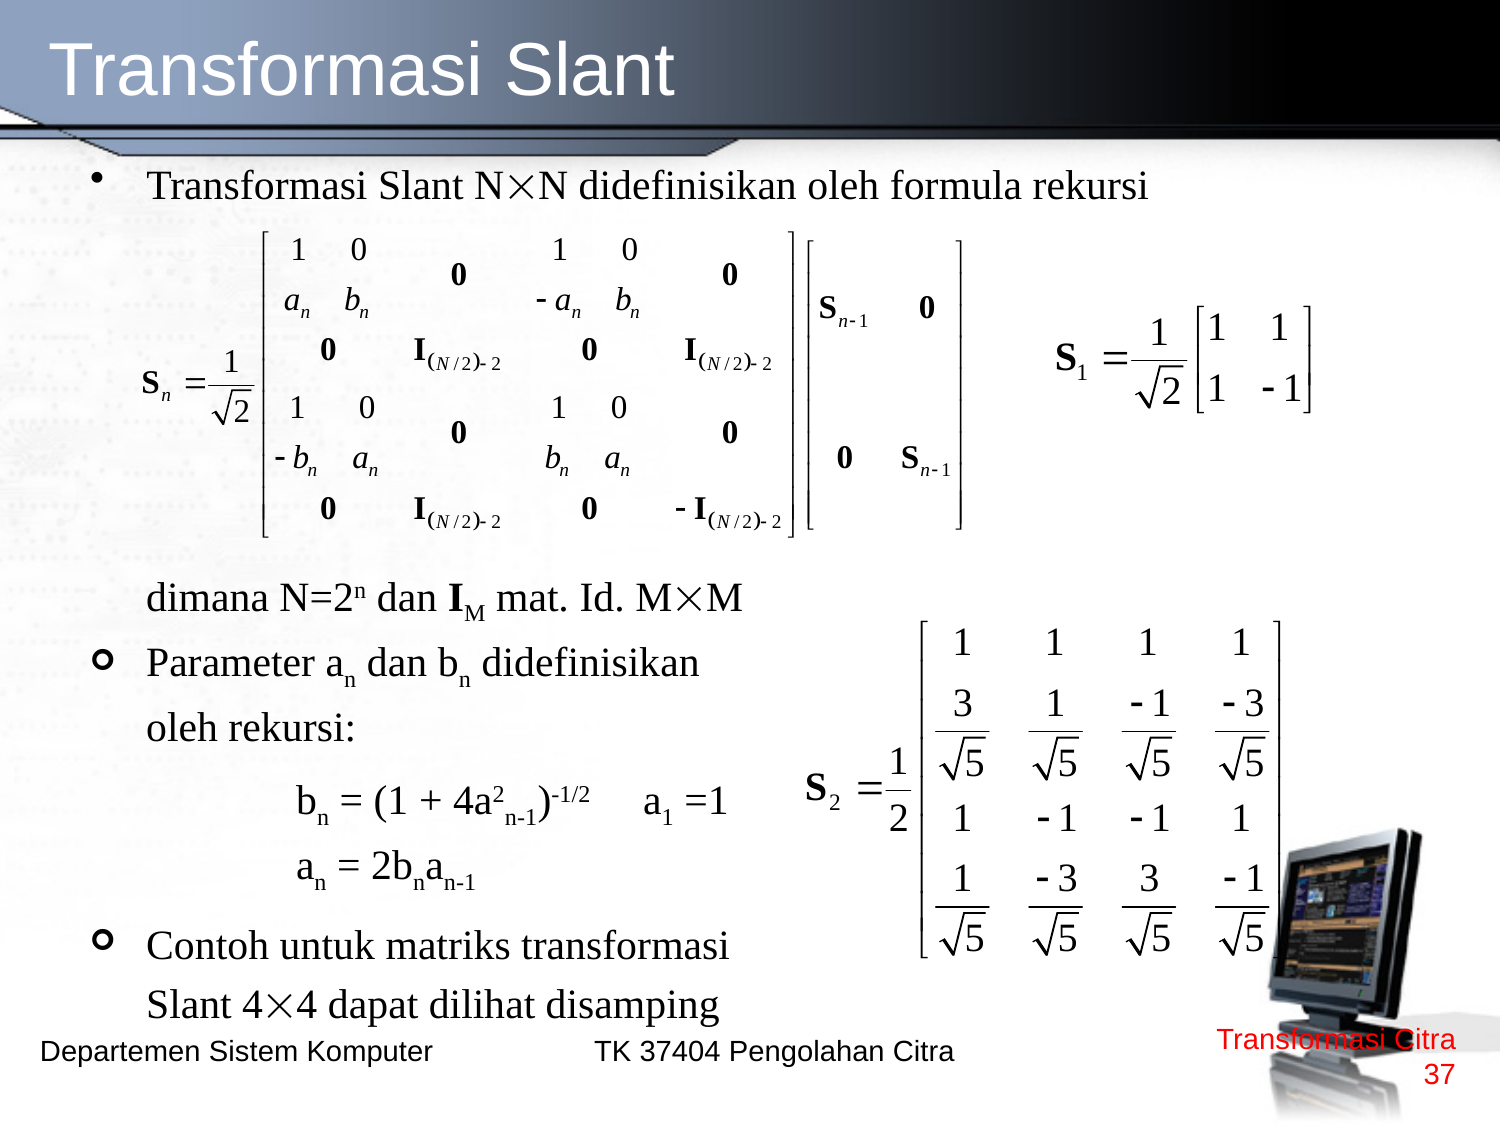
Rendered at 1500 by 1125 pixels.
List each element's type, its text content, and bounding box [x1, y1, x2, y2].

text_box dimana N=2n dan IM mat. Id. MM Parameter an dan bn didefinisikan oleh rekursi: bn = (1 + 4a2n-1)-1/2 a1 =1 an = 2bnan-1 Contoh untuk matriks transformasi Slant 44 dapat dilihat disamping [74, 562, 838, 1013]
text_box Departemen Sistem Komputer [24, 1024, 479, 1100]
list Transformasi Slant NN didefinisikan oleh formula rekursi [74, 149, 1401, 238]
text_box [137, 224, 976, 546]
title Transformasi Slant [33, 10, 1476, 119]
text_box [799, 612, 1297, 969]
slide_number Transformasi Citra 37 [1049, 1012, 1472, 1088]
picture [0, 0, 1500, 1125]
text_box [1049, 299, 1326, 421]
footer TK 37404 Pengolahan Citra [524, 1024, 1025, 1101]
